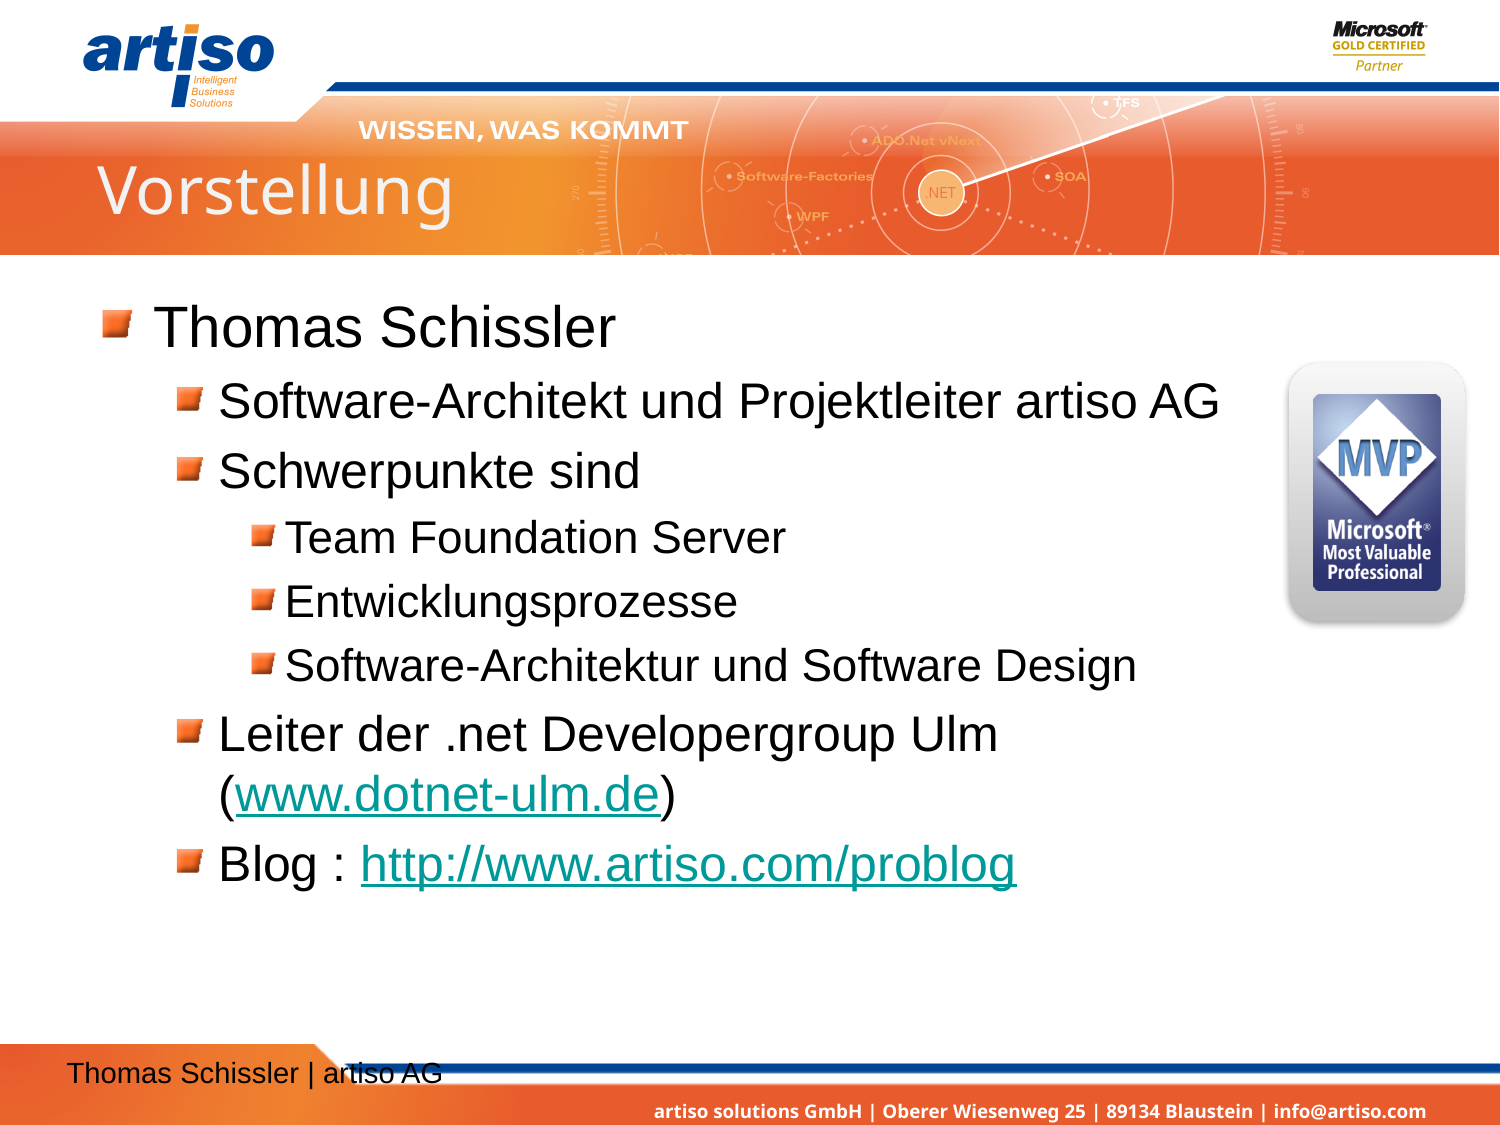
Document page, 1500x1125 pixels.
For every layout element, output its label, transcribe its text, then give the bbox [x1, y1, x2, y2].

picture [247, 519, 280, 552]
picture [97, 303, 138, 345]
picture [172, 713, 208, 749]
picture [0, 18, 1499, 255]
title Vorstellung [81, 152, 1441, 224]
picture [172, 843, 208, 879]
list Thomas Schissler Software-Architekt und Projektleiter artiso AG Schwerpunkte sind Team Foundation Server Entwicklungsprozesse Software-Architektur und Software Design Leiter der .net Developergroup Ulm (www.dotnet-ulm.de) Blog : http://www.artiso.com/problog [81, 281, 1426, 1010]
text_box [1288, 362, 1466, 622]
footer Thomas Schissler | artiso AG [51, 1046, 987, 1081]
picture [172, 451, 208, 487]
picture [247, 647, 280, 680]
picture [0, 1044, 1500, 1125]
picture [247, 583, 280, 616]
picture [172, 381, 208, 417]
